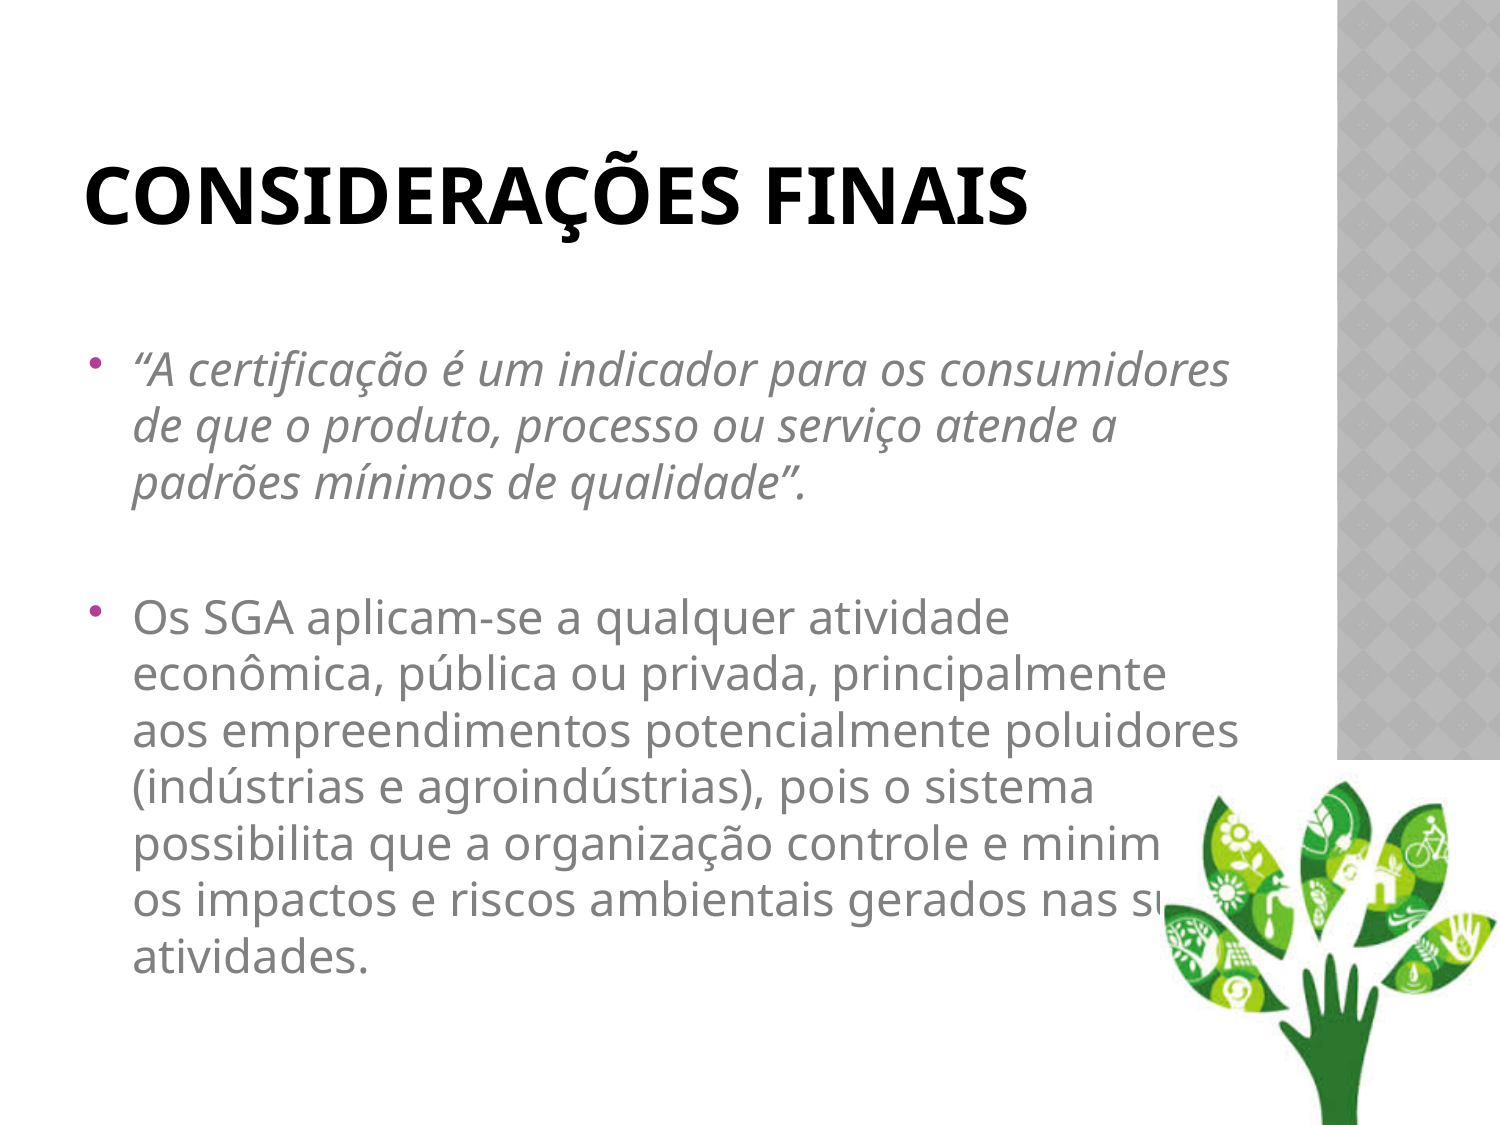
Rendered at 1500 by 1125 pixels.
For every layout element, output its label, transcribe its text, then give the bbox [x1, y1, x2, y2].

picture [1160, 760, 1500, 1125]
list “A certificação é um indicador para os consumidores de que o produto, processo ou serviço atende a padrões mínimos de qualidade”. Os SGA aplicam-se a qualquer atividade econômica, pública ou privada, principalmente aos empreendimentos potencialmente poluidores (indústrias e agroindústrias), pois o sistema possibilita que a organização controle e minimize os impactos e riscos ambientais gerados nas suas atividades. [75, 264, 1263, 1059]
title CONSIDERAÇÕES FINAIS [75, 52, 1263, 240]
